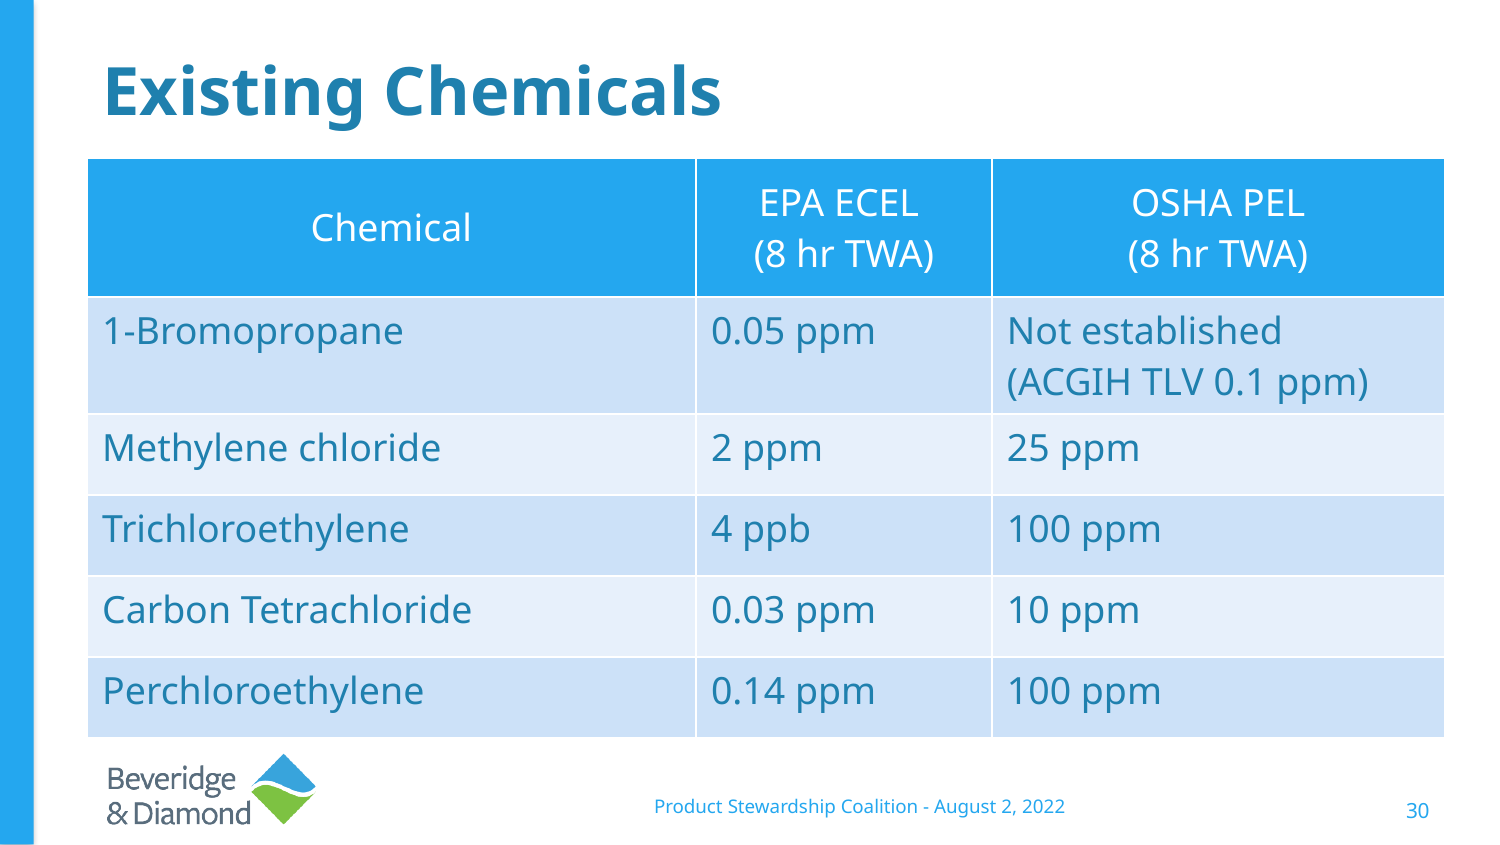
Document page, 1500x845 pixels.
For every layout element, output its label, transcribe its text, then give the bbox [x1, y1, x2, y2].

slide_number 30 [1293, 796, 1445, 827]
table_header EPA ECEL (8 hr TWA) [697, 159, 991, 296]
table_cell 10 ppm [993, 577, 1444, 656]
table_cell 0.14 ppm [697, 658, 991, 737]
table_header OSHA PEL (8 hr TWA) [993, 159, 1444, 296]
table_cell 25 ppm [993, 415, 1444, 494]
table_cell 0.05 ppm [697, 298, 991, 413]
picture [107, 753, 316, 825]
table_cell 4 ppb [697, 496, 991, 575]
table_cell 1-Bromopropane [88, 298, 695, 413]
table_header Chemical [88, 159, 695, 296]
table_cell 100 ppm [993, 496, 1444, 575]
title Existing Chemicals [86, 30, 1431, 157]
table_cell 2 ppm [697, 415, 991, 494]
table_cell Perchloroethylene [88, 658, 695, 737]
table_cell 0.03 ppm [697, 577, 991, 656]
table_cell Carbon Tetrachloride [88, 577, 695, 656]
table_cell Trichloroethylene [88, 496, 695, 575]
table_cell Not established (ACGIH TLV 0.1 ppm) [993, 298, 1444, 413]
table_cell 100 ppm [993, 658, 1444, 737]
table_cell Methylene chloride [88, 415, 695, 494]
footer Product Stewardship Coalition - August 2, 2022 [348, 784, 1371, 830]
